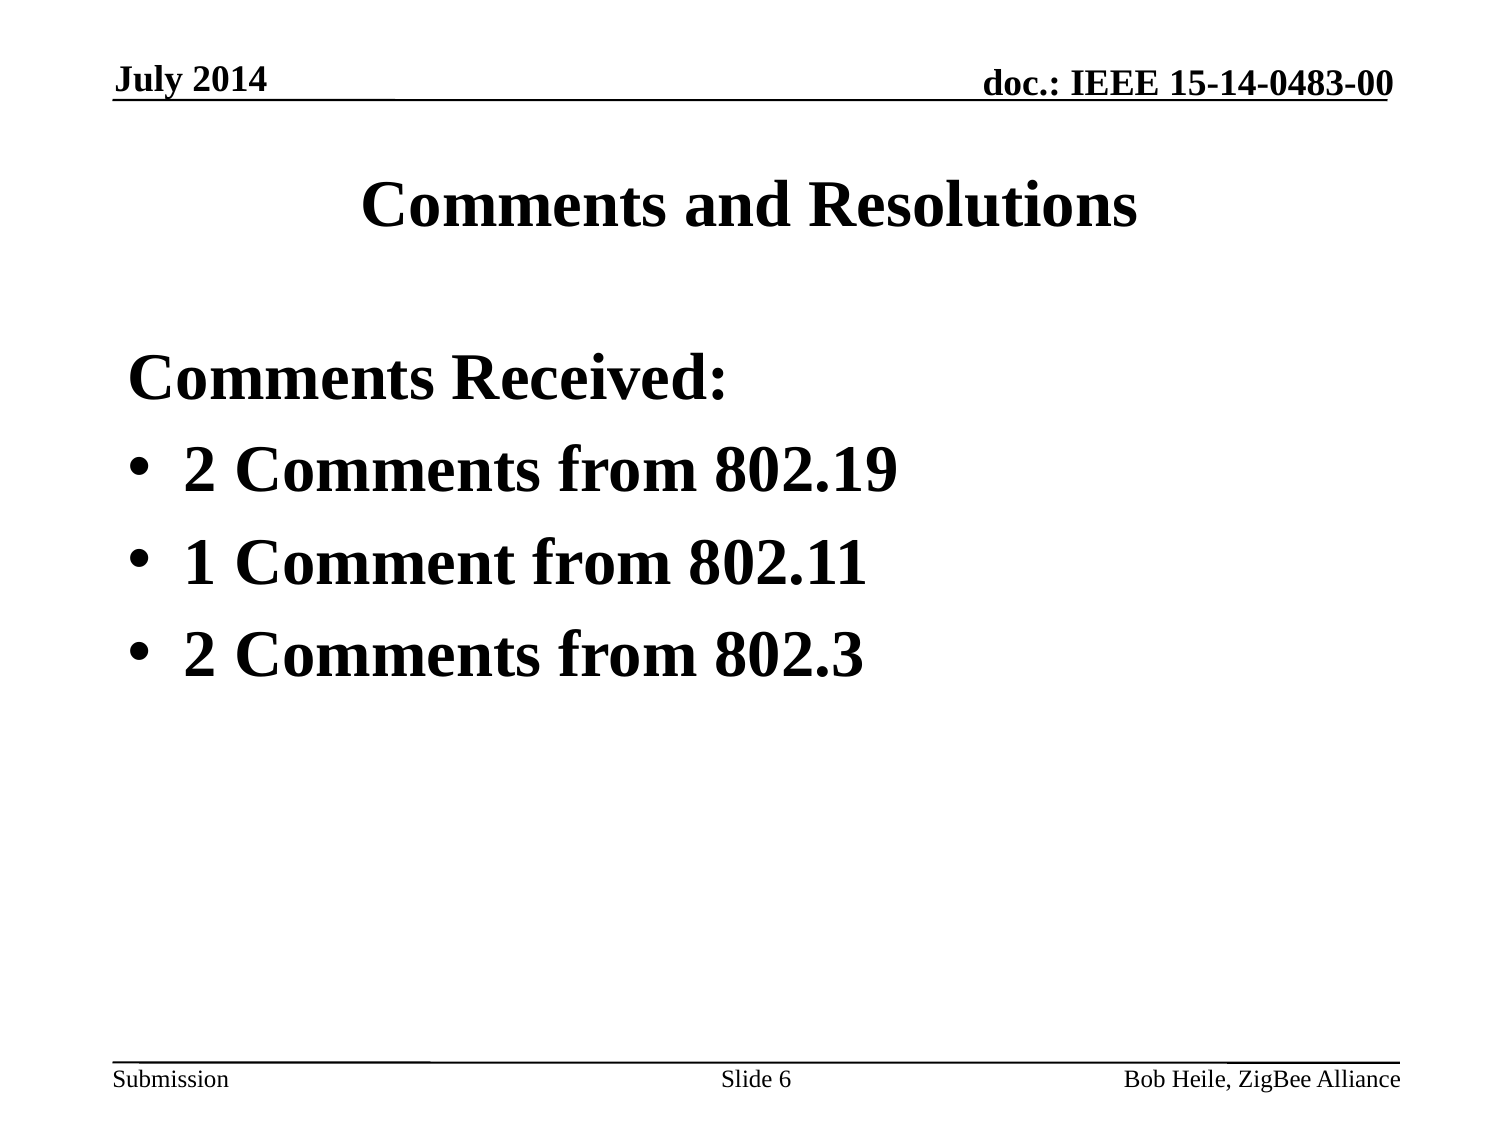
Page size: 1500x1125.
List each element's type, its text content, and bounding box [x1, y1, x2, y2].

title Comments and Resolutions [112, 112, 1388, 288]
footer Bob Heile, ZigBee Alliance [878, 1061, 1402, 1093]
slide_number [114, 54, 423, 100]
slide_number Slide 6 [712, 1061, 800, 1123]
list Comments Received: 2 Comments from 802.19 1 Comment from 802.11 2 Comments from 802.3 [112, 324, 1388, 1000]
